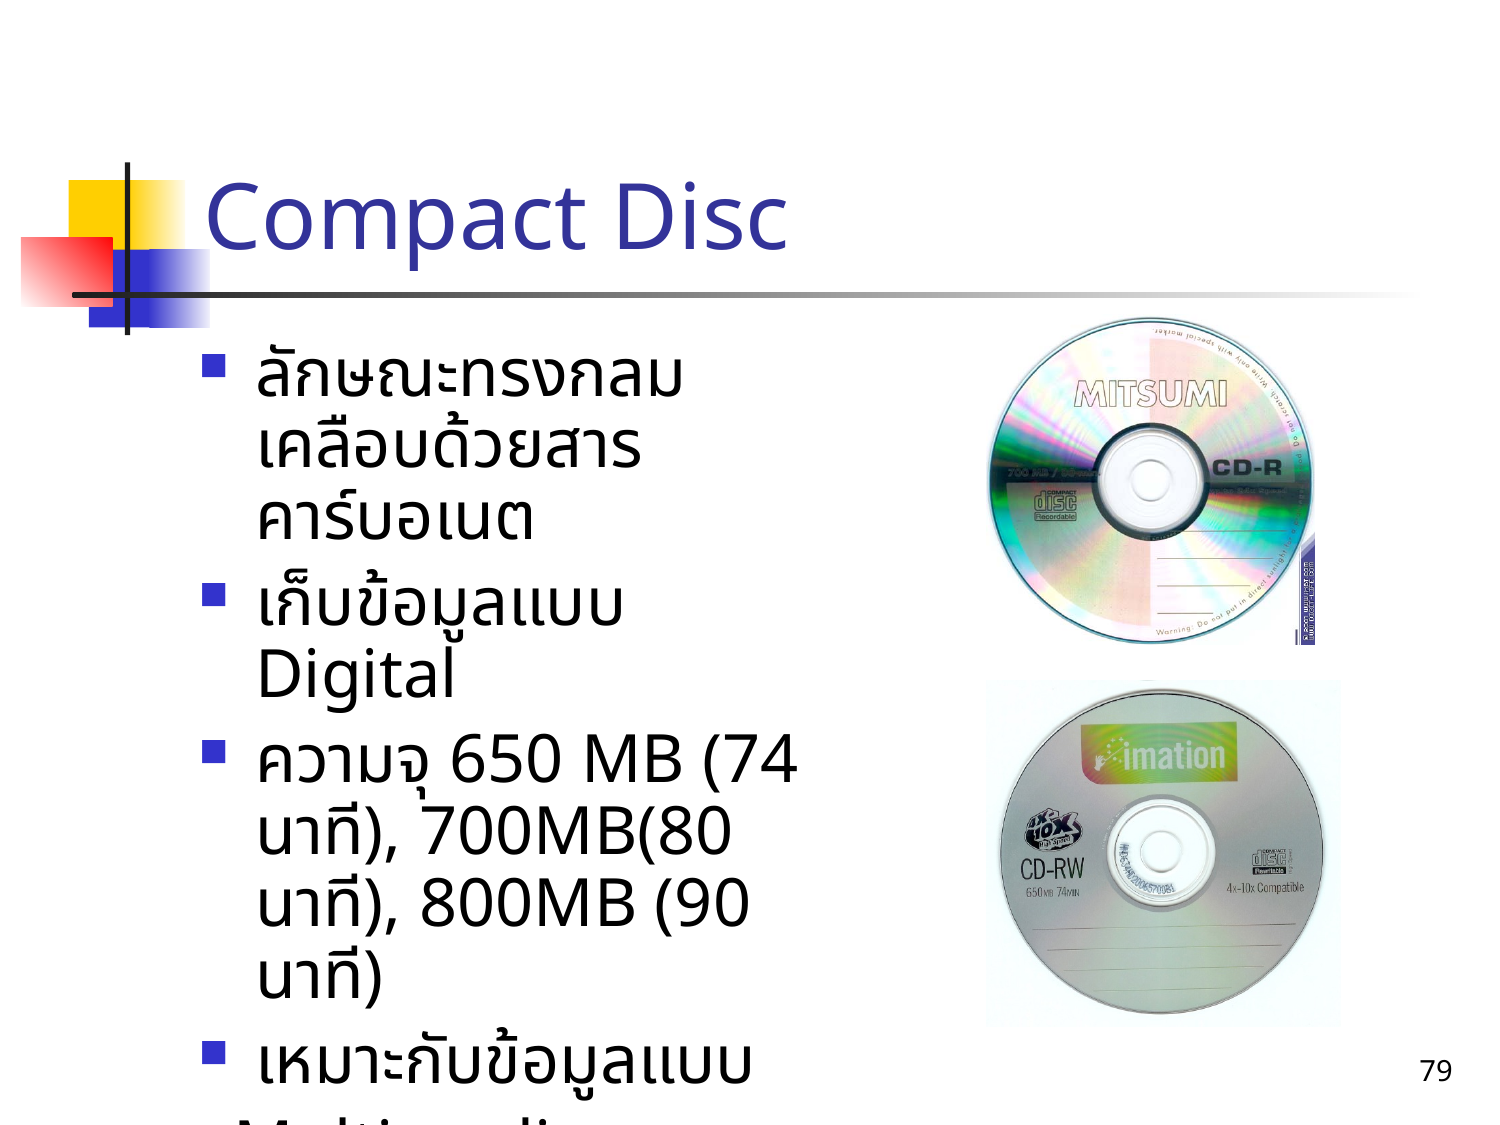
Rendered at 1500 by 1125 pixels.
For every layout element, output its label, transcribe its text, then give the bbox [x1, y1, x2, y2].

picture [985, 680, 1341, 1027]
slide_number 79 [1154, 1023, 1468, 1100]
picture [985, 314, 1316, 646]
title Compact Disc [188, 34, 1468, 276]
list ลักษณะทรงกลมเคลือบด้วยสารคาร์บอเนต เก็บข้อมูลแบบ Digital ความจุ 650 MB (74 นาที), 700MB(80 นาที), 800MB (90 นาที) เหมาะกับข้อมูลแบบ Multimedia [183, 330, 857, 1007]
